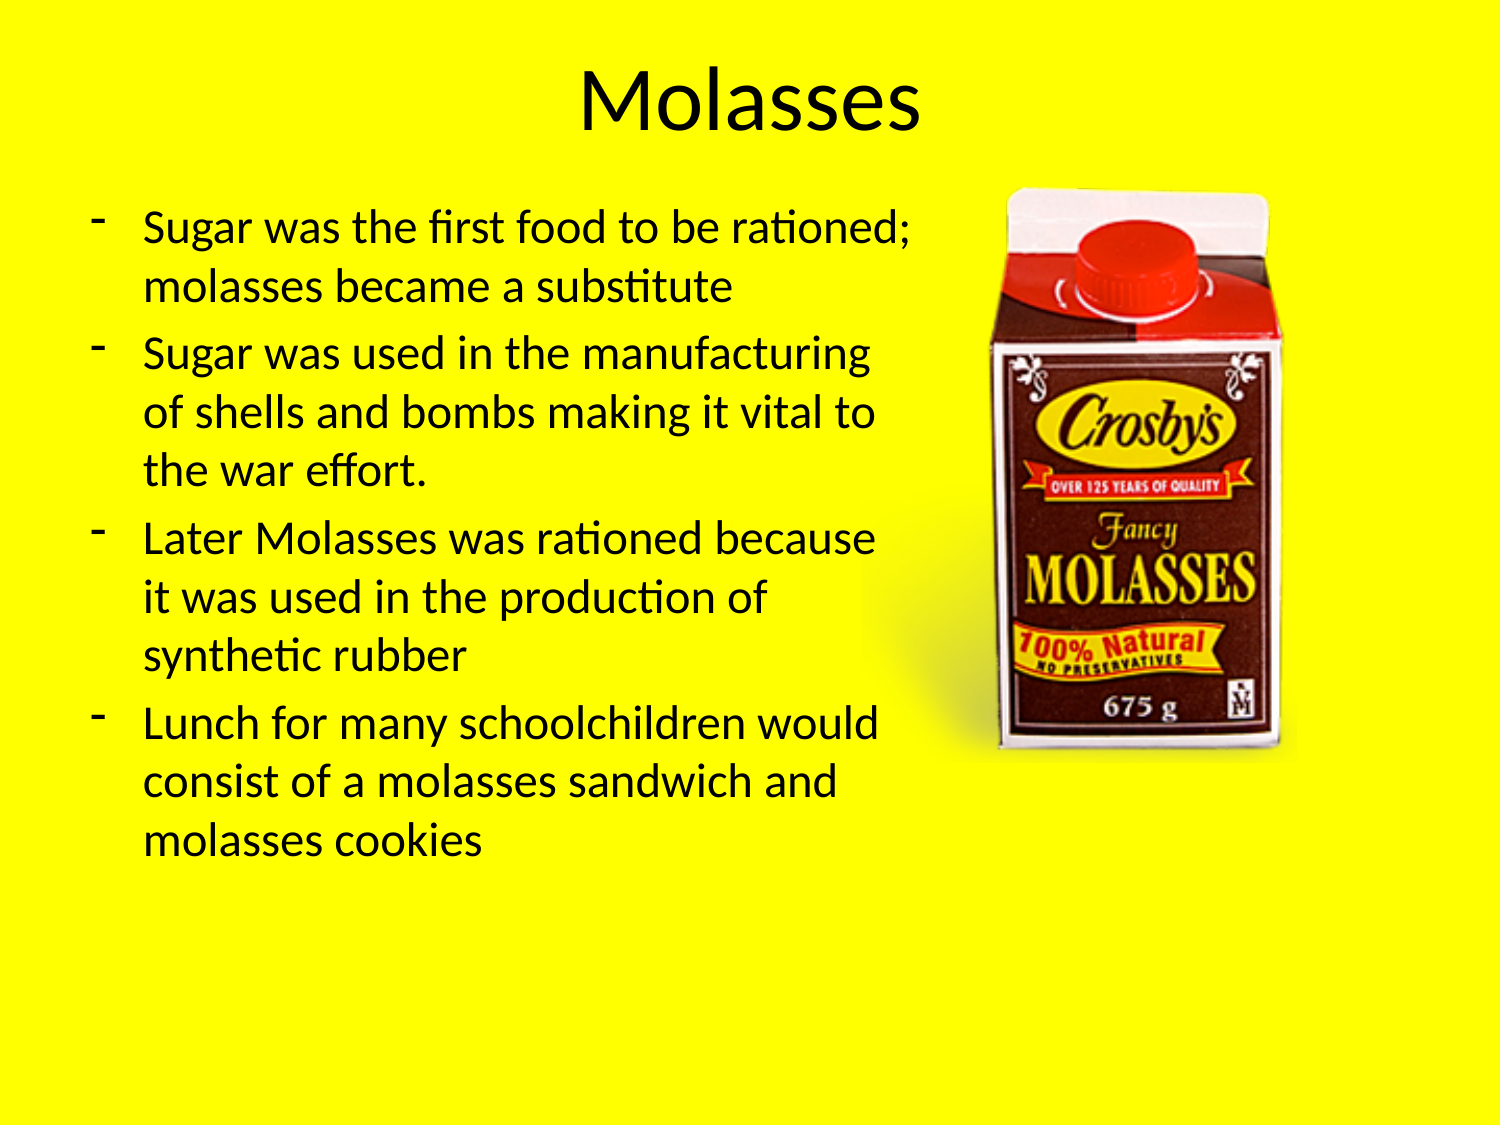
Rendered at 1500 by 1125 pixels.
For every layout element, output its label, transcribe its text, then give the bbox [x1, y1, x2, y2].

list Sugar was the first food to be rationed; molasses became a substitute Sugar was used in the manufacturing of shells and bombs making it vital to the war effort. Later Molasses was rationed because it was used in the production of synthetic rubber Lunch for many schoolchildren would consist of a molasses sandwich and molasses cookies [75, 187, 928, 930]
picture [861, 187, 1298, 763]
title Molasses [75, 0, 1425, 188]
